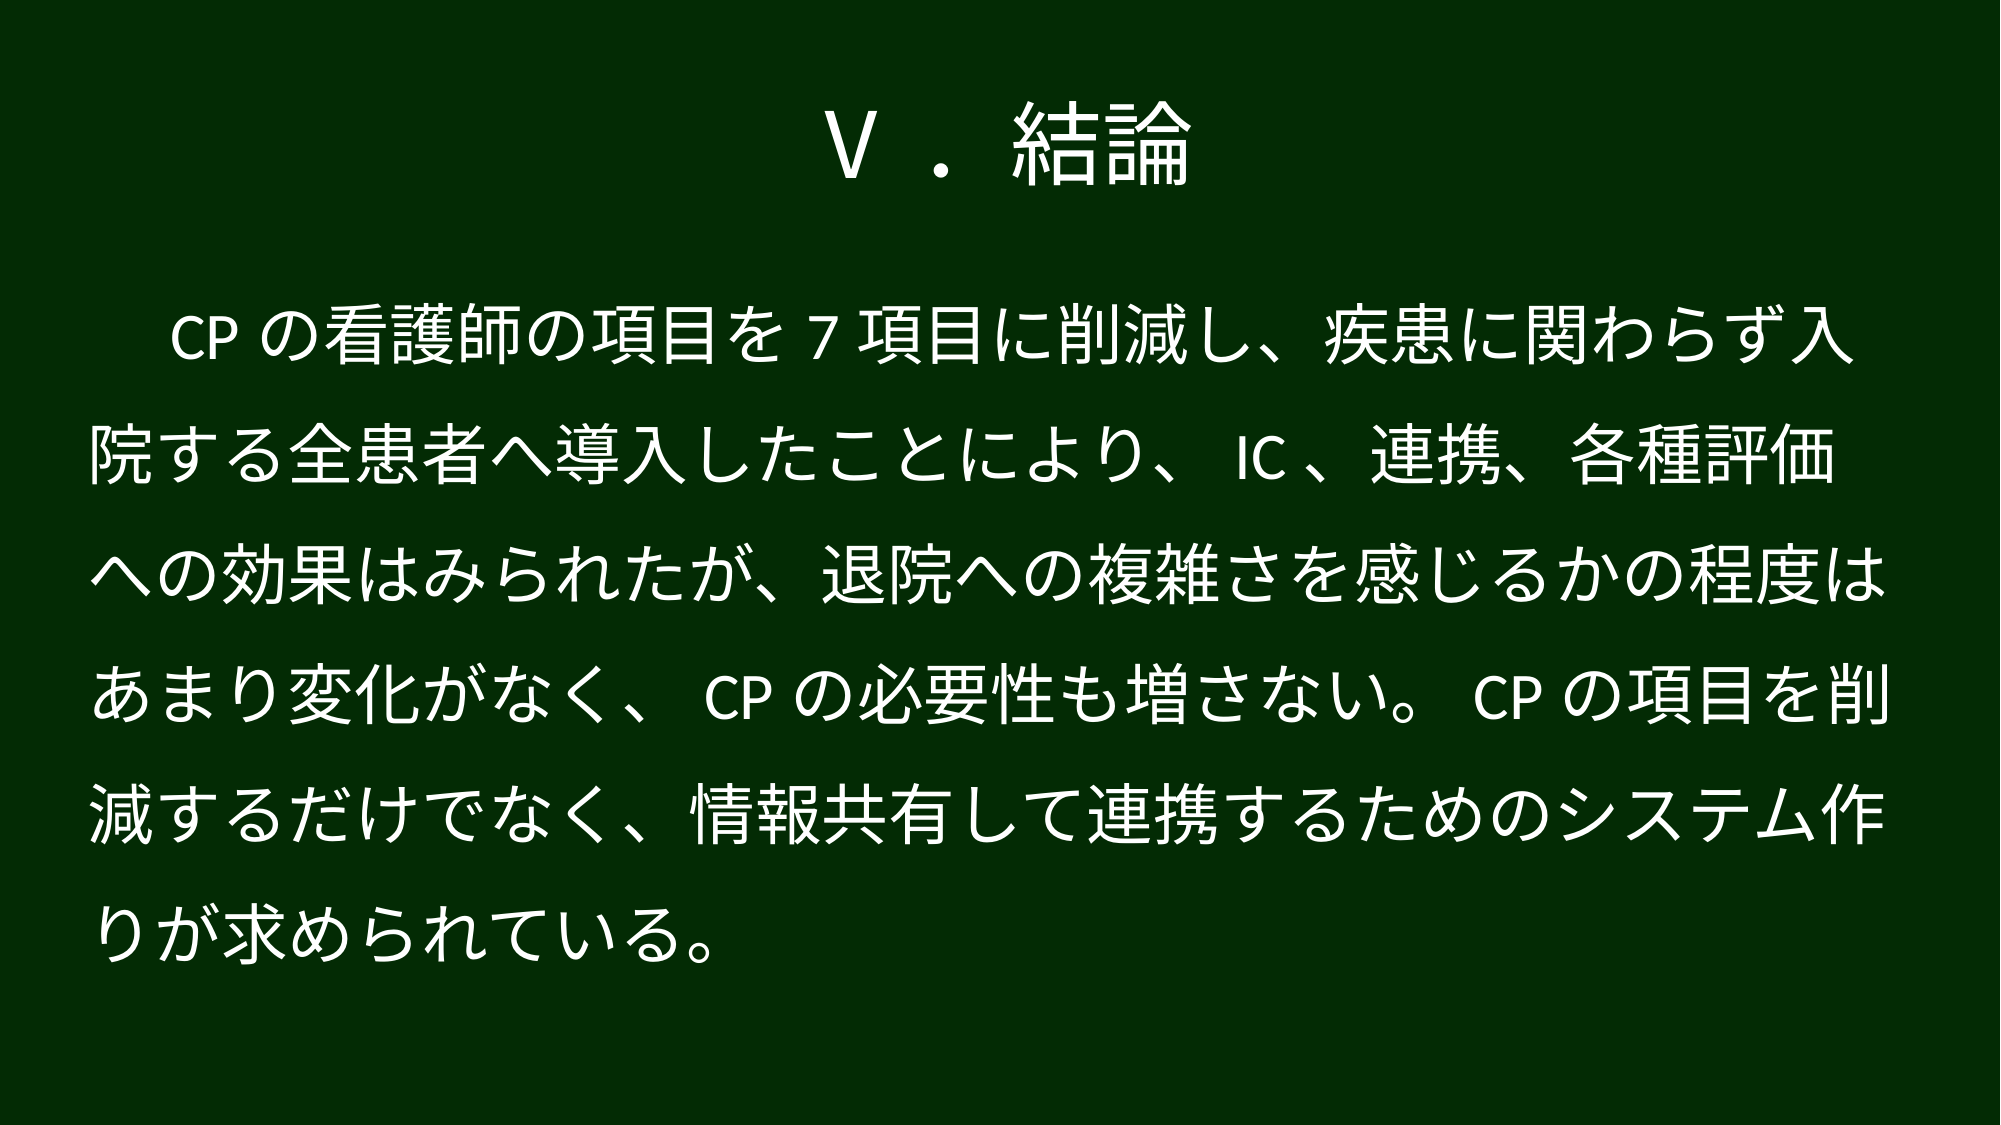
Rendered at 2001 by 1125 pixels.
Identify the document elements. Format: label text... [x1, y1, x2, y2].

title Ⅴ．結論 [137, 59, 1863, 239]
list CPの看護師の項目を7項目に削減し、疾患に関わらず入院する全患者へ導入したことにより、IC、連携、各種評価への効果はみられたが、退院への複雑さを感じるかの程度はあまり変化がなく、CPの必要性も増さない。CPの項目を削減するだけでなく、情報共有して連携するためのシステム作りが求められている。 [72, 245, 1919, 1053]
